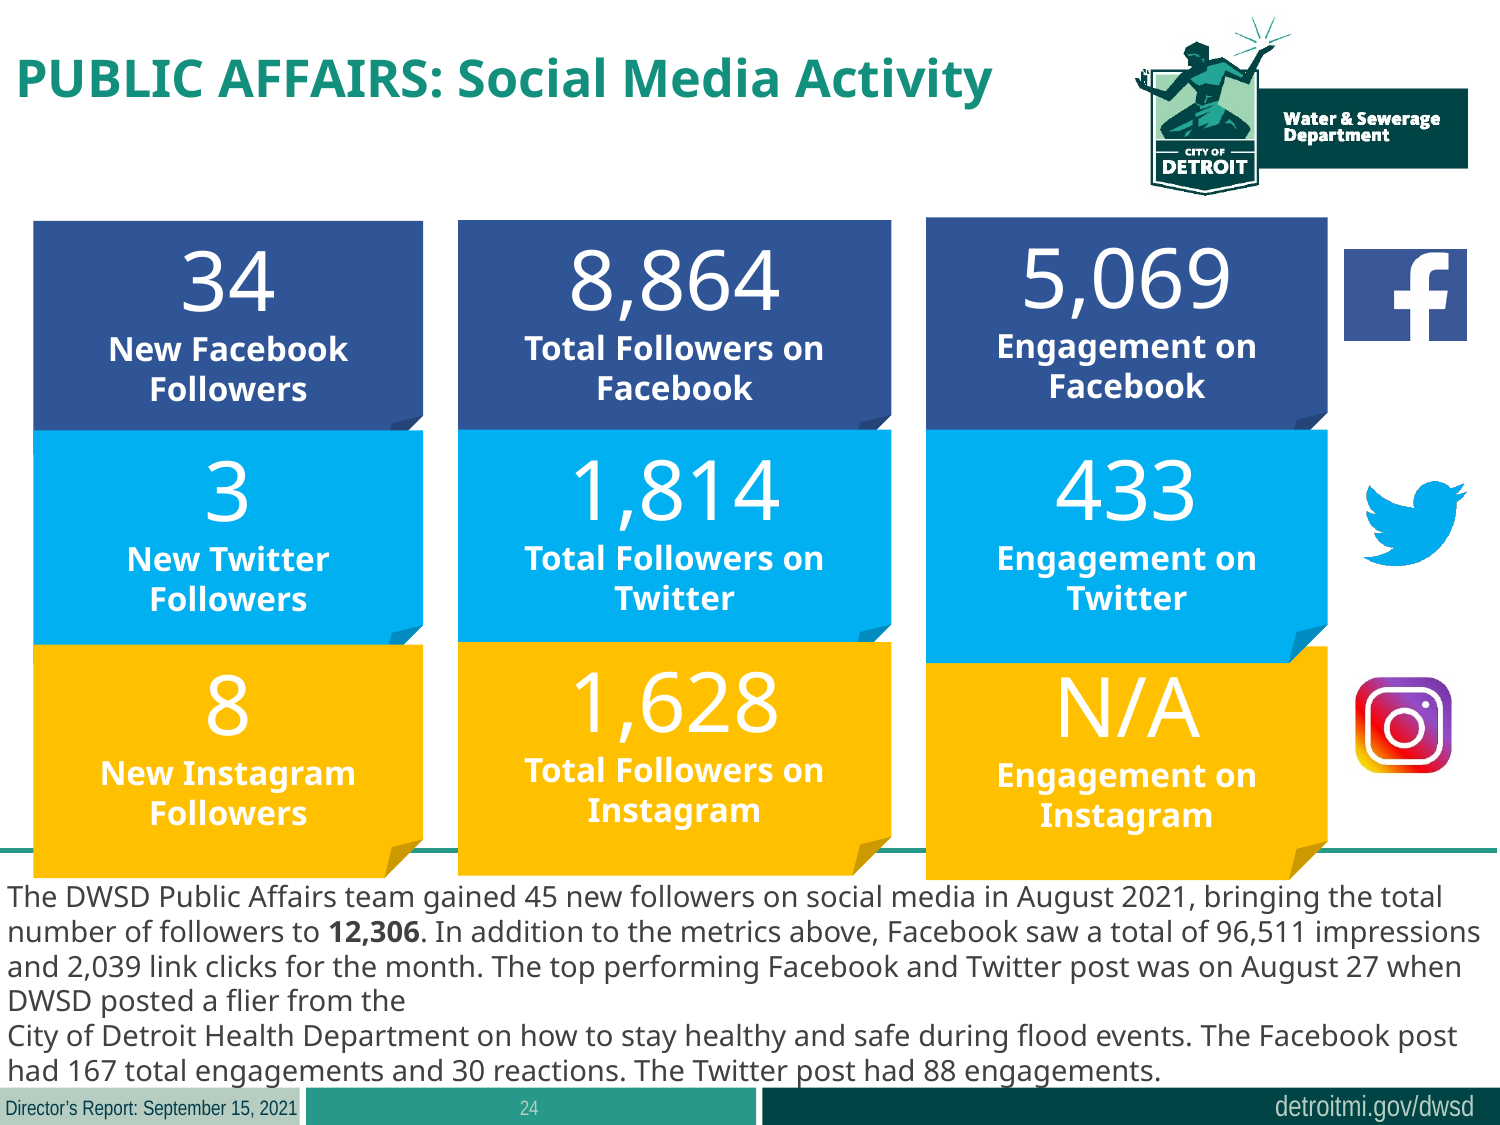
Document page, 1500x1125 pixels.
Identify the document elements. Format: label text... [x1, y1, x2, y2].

text_box The DWSD Public Affairs team gained 45 new followers on social media in August 2021, bringing the total number of followers to 12,306. In addition to the metrics above, Facebook saw a total of 96,511 impressions and 2,039 link clicks for the month. The top performing Facebook and Twitter post was on August 27 when DWSD posted a flier from the City of Detroit Health Department on how to stay healthy and safe during flood events. The Facebook post had 167 total engagements and 30 reactions. The Twitter post had 88 engagements. [0, 870, 1500, 1096]
text_box PUBLIC AFFAIRS: Social Media Activity [0, 38, 1139, 154]
picture [1134, 14, 1473, 197]
slide_number 24 [304, 1096, 755, 1125]
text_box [33, 217, 1467, 837]
